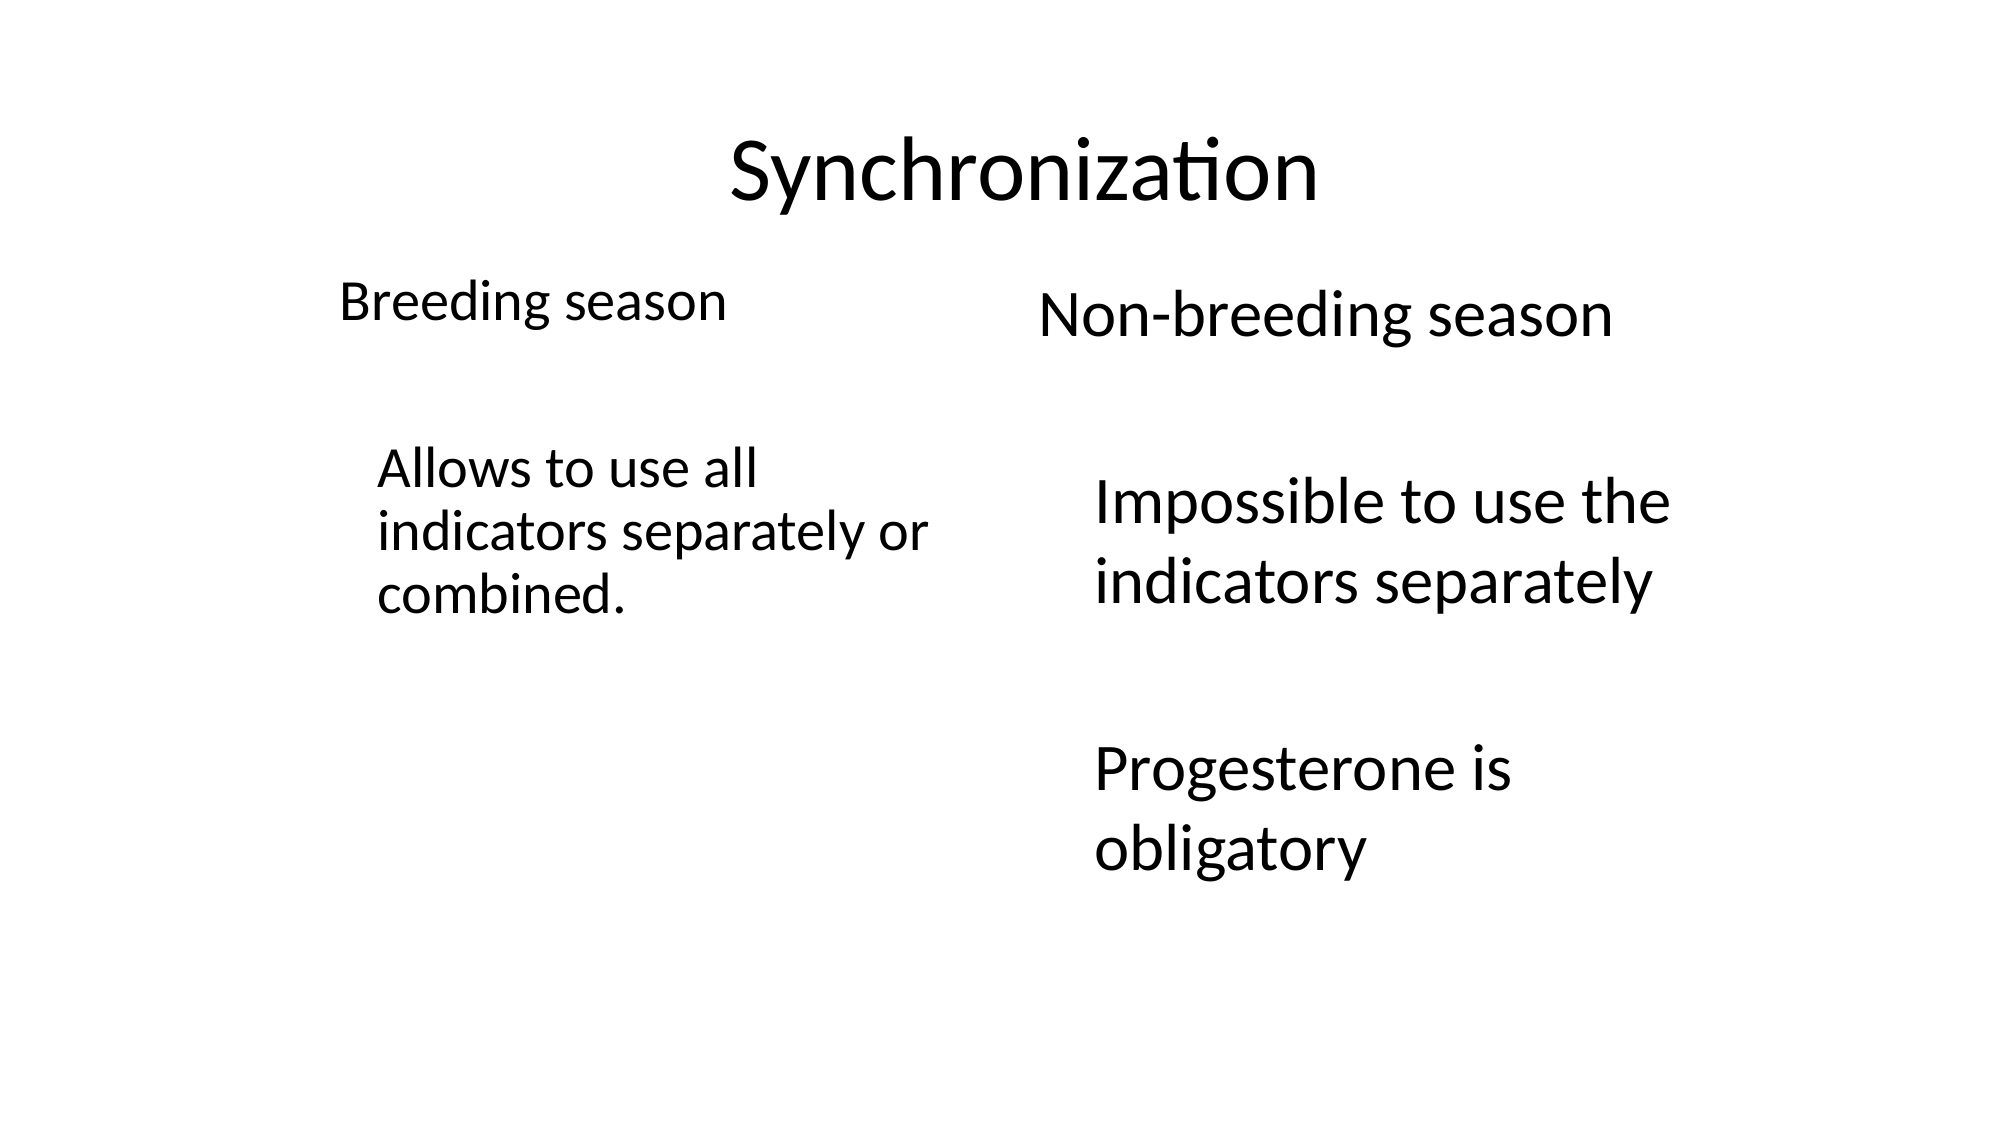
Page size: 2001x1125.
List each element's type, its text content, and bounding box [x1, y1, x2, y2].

text_box Synchronization [349, 70, 1700, 258]
list Breeding season Allows to use all indicators separately or combined. [324, 262, 1000, 1005]
text_box Non-breeding season Impossible to use the indicators separately Progesterone is obligatory [1023, 262, 1699, 1005]
